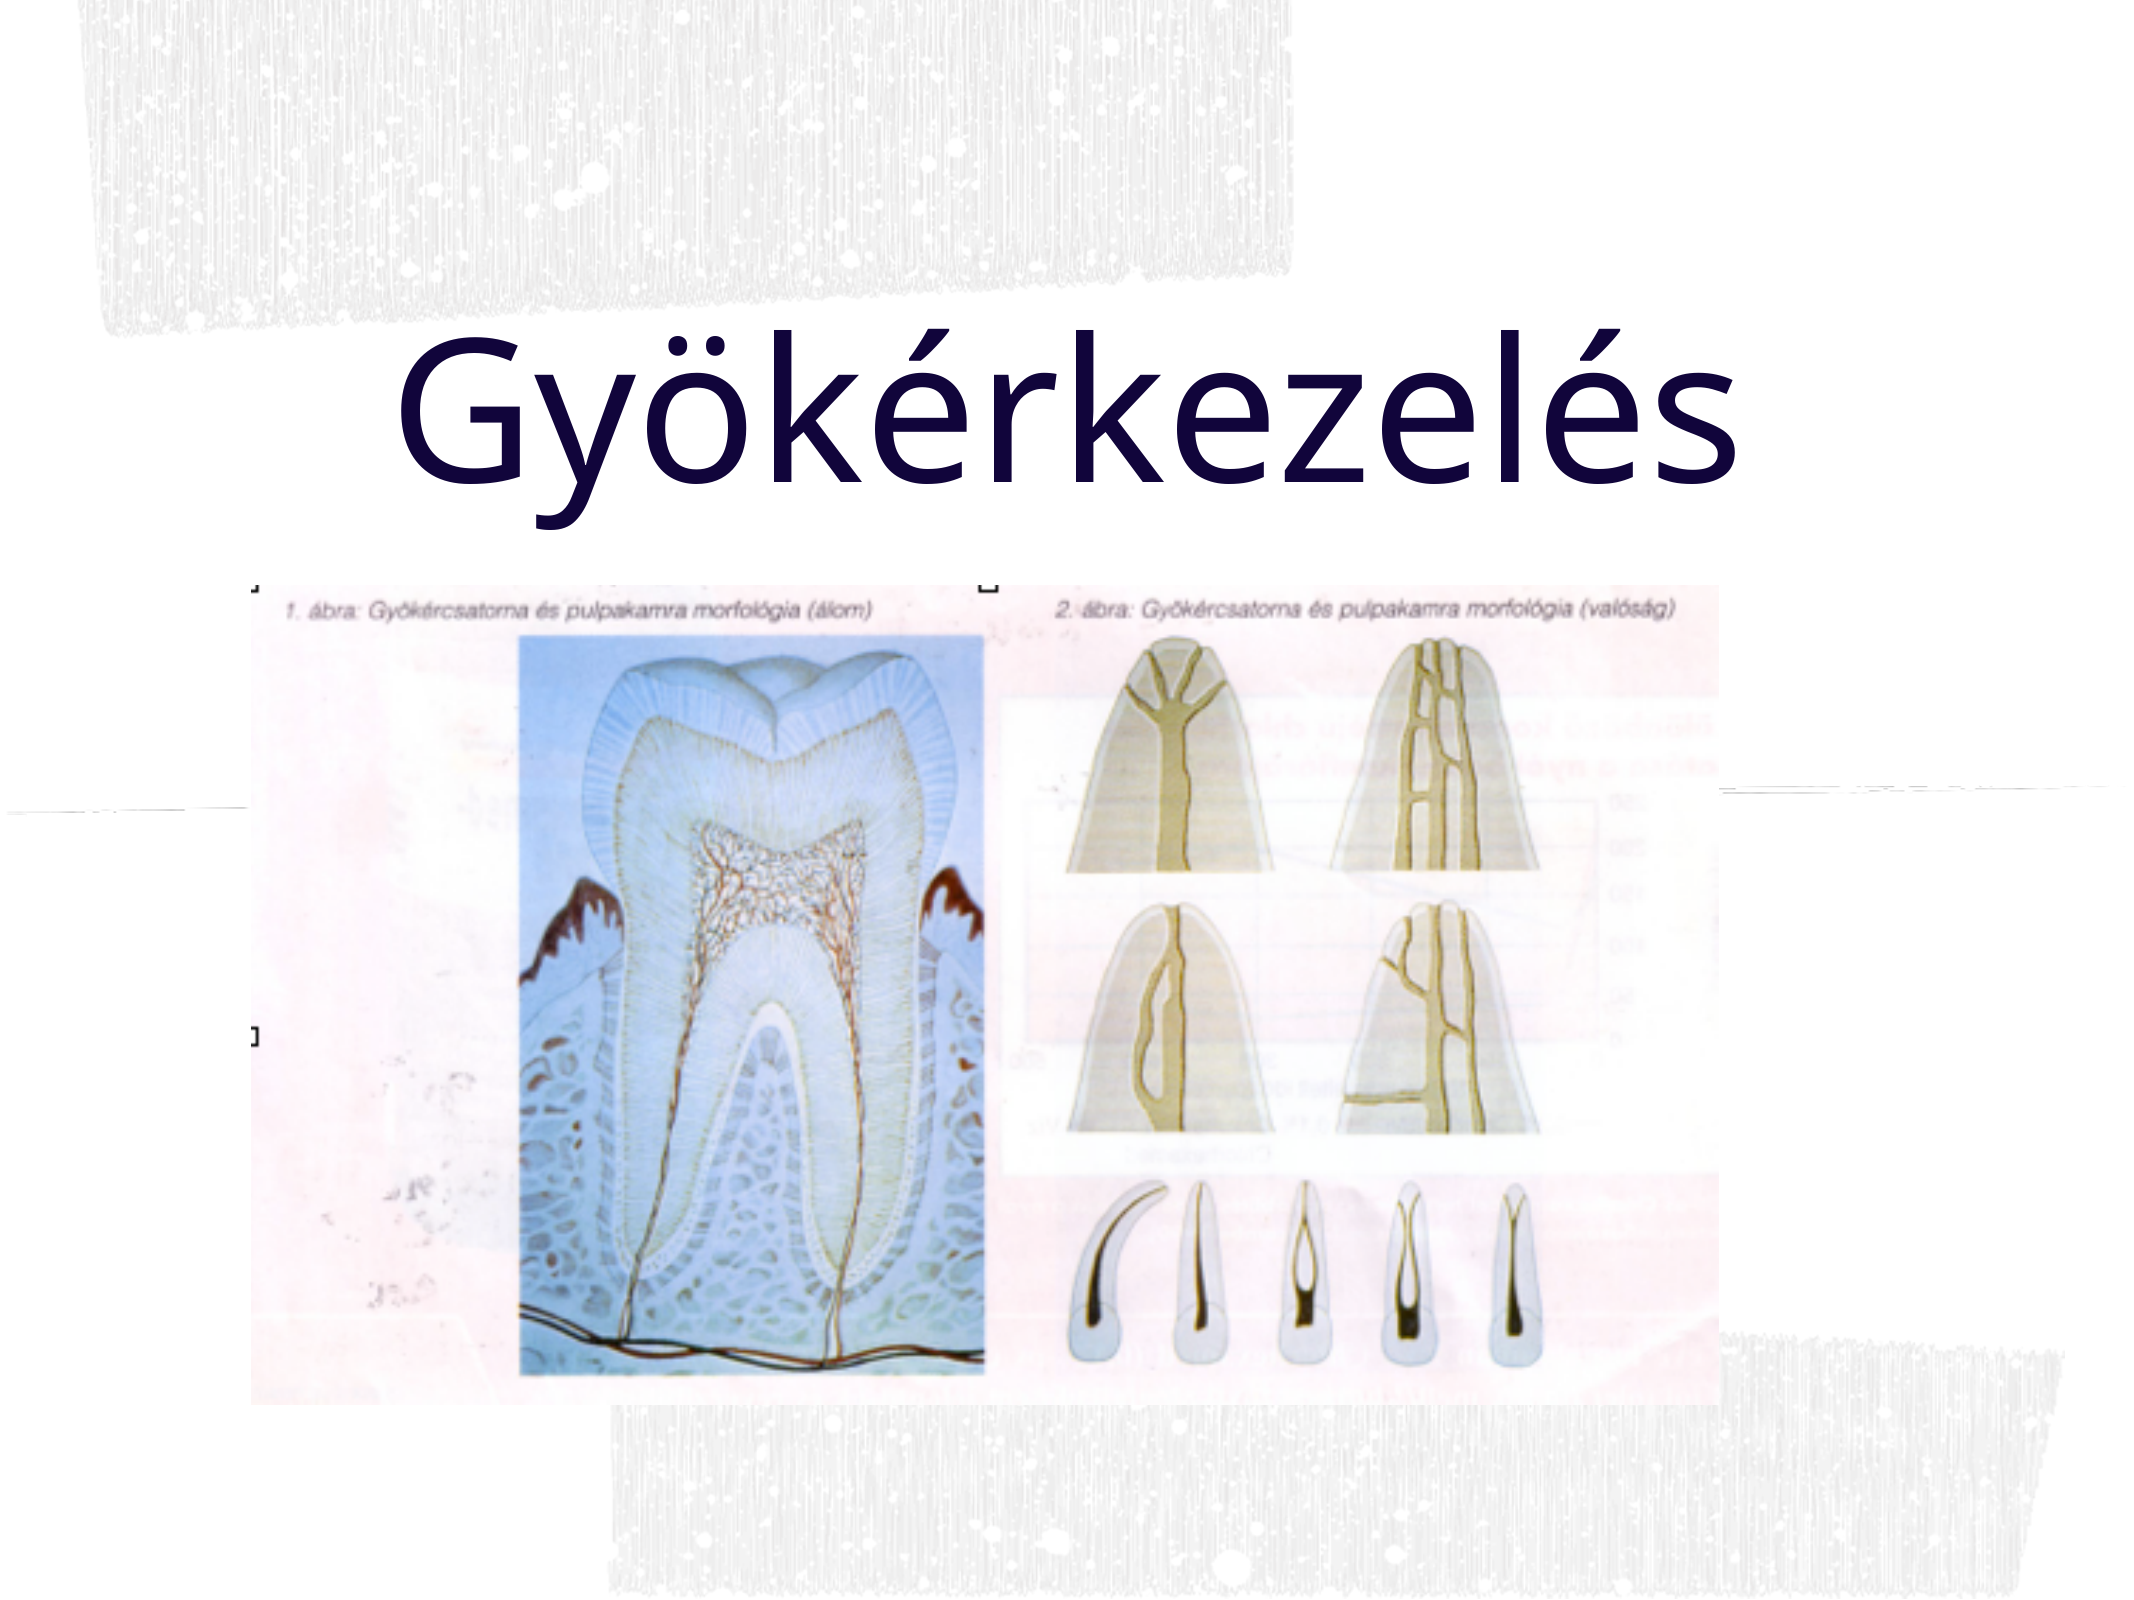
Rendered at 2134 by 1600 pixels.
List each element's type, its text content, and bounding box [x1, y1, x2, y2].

picture [6, 585, 2128, 1599]
title Gyökérkezelés [111, 264, 2022, 532]
